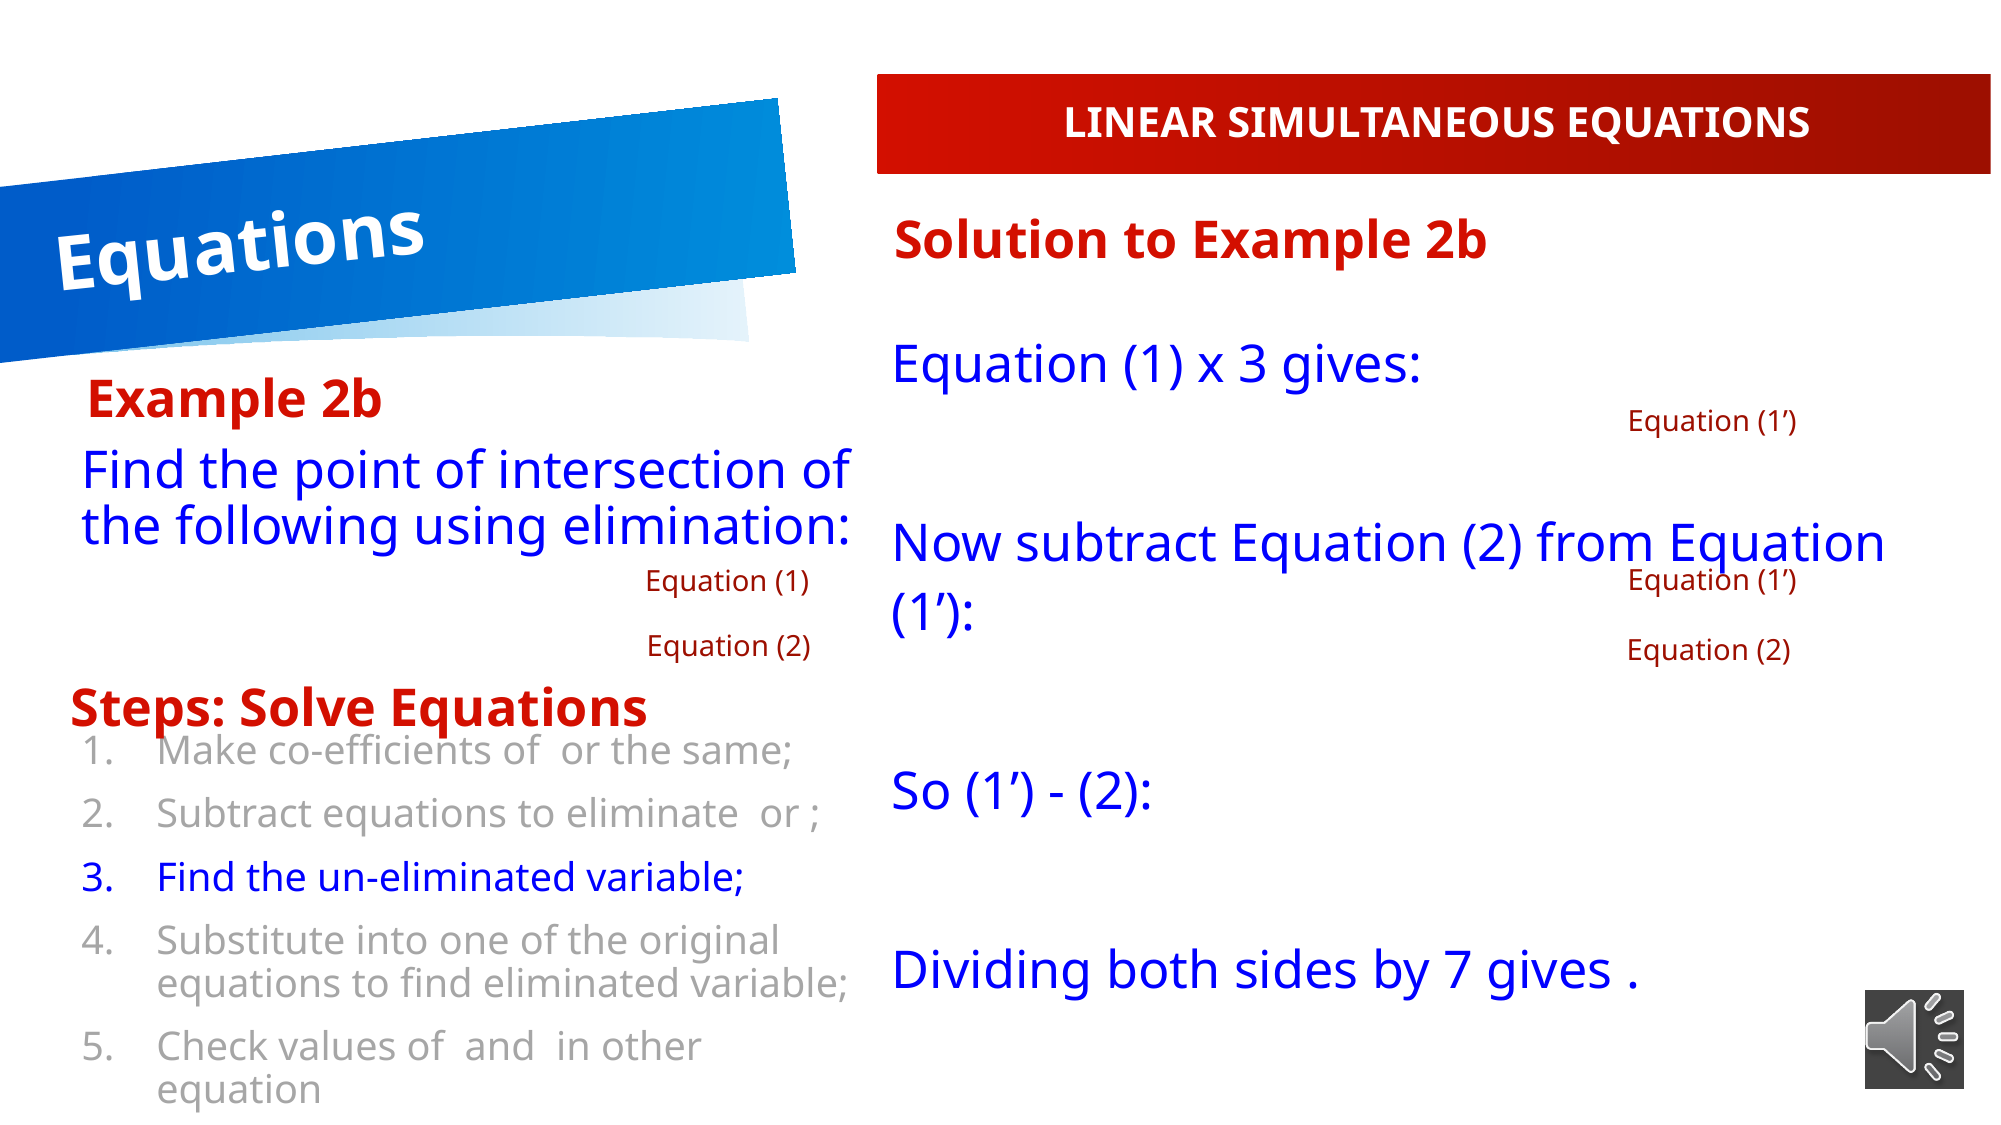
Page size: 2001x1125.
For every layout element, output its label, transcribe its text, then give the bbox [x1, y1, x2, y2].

title Equations [30, 101, 829, 354]
picture [1051, 952, 1059, 965]
text_box Equation (1) [630, 555, 825, 605]
list Solution to Example 2b [879, 178, 1800, 278]
text_box Equation (1’) [1612, 554, 1812, 604]
text_box Equation (2) [631, 620, 826, 671]
text_box Equation (2) [1611, 624, 1806, 674]
text_box [659, 880, 1051, 1125]
list Example 2b [71, 337, 826, 436]
list LINEAR SIMULTANEOUS EQUATIONS [877, 74, 1991, 174]
picture [1864, 989, 1965, 1090]
text_box Steps: Solve Equations [55, 646, 810, 746]
text_box [1756, 929, 2000, 1125]
text_box Equation (1’) [1612, 394, 1812, 445]
